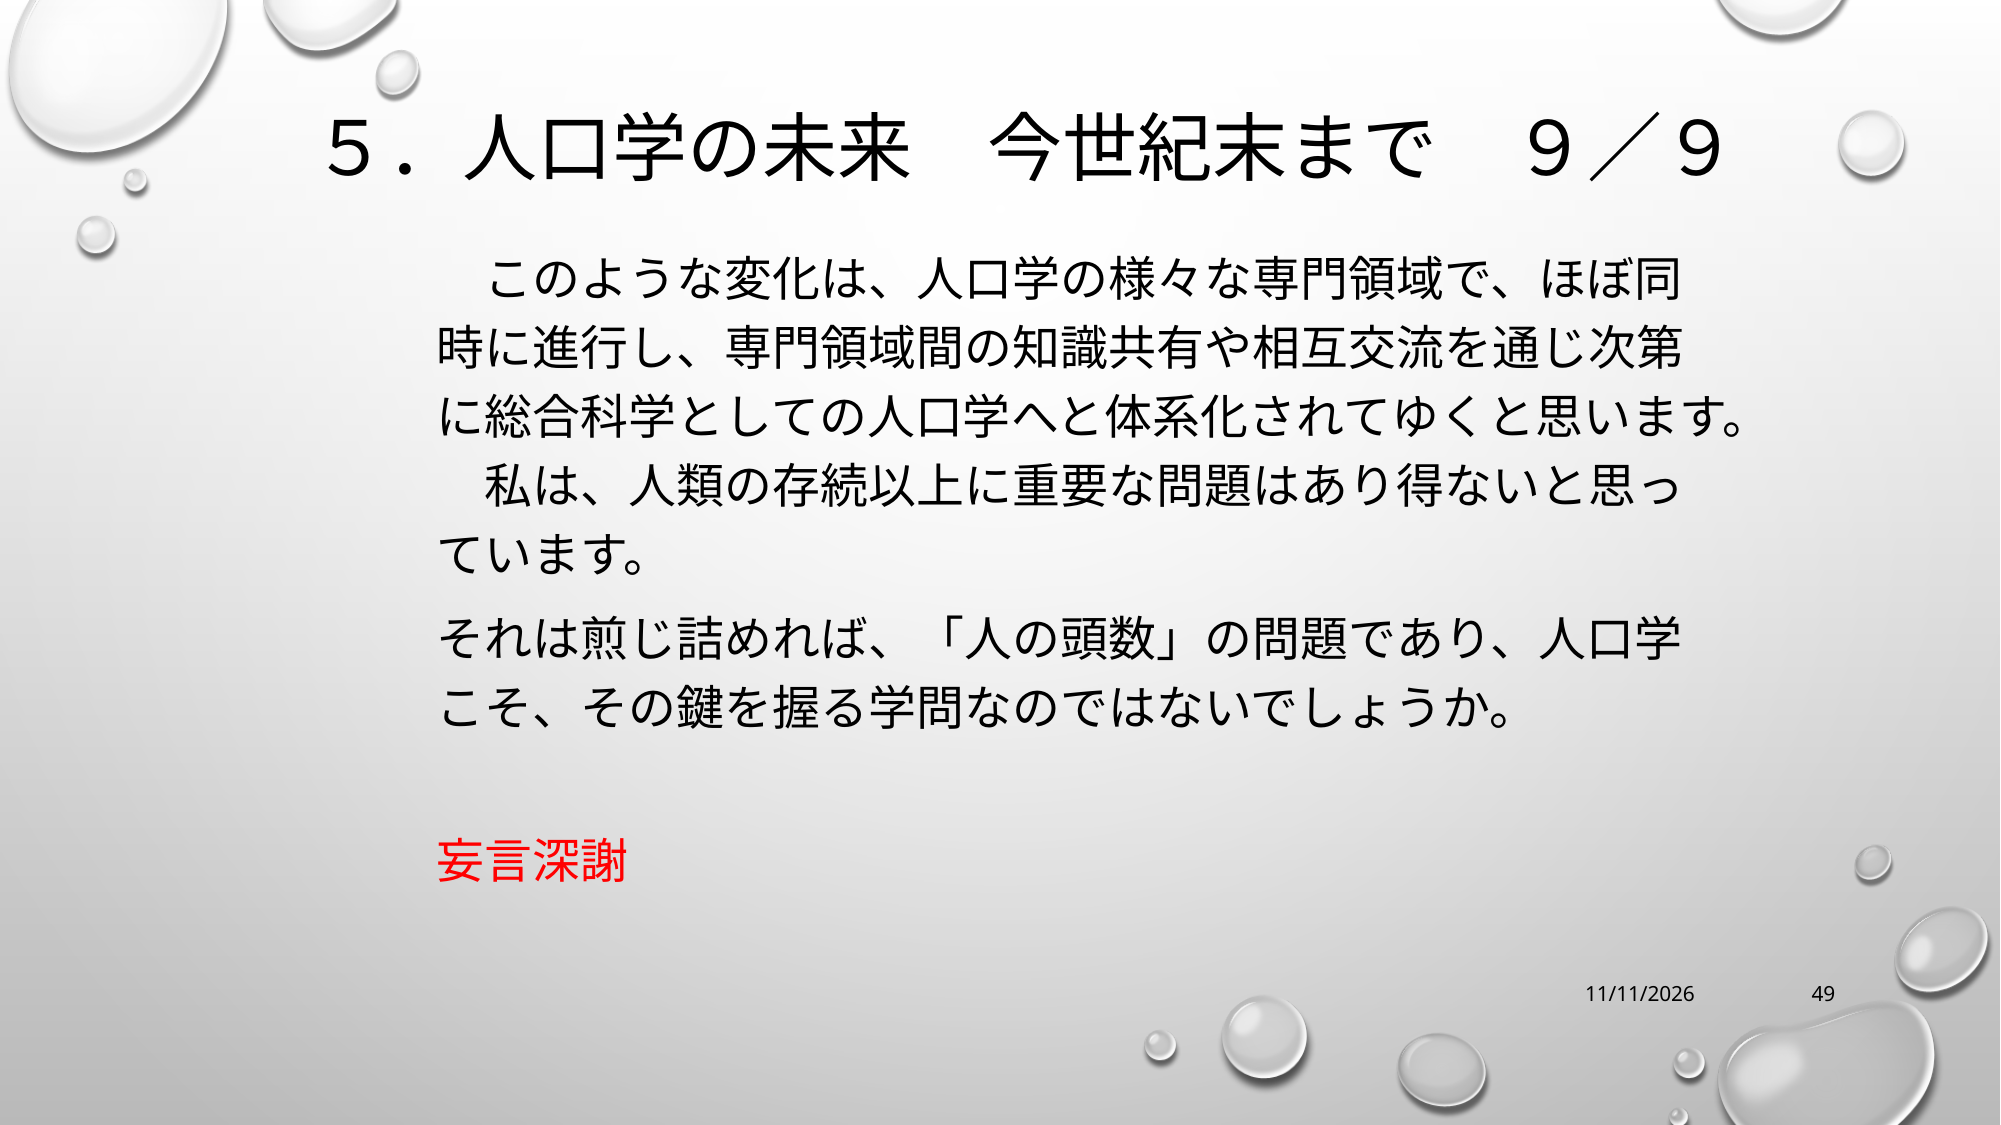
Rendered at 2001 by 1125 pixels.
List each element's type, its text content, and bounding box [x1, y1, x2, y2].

slide_number 49 [1724, 965, 1851, 1025]
title ５．人口学の未来 今世紀末まで ９／９ [176, 51, 1874, 252]
picture [0, 0, 2000, 1125]
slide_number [1259, 965, 1710, 1025]
list このような変化は、人口学の様々な専門領域で、ほぼ同時に進行し、専門領域間の知識共有や相互交流を通じ次第に総合科学としての人口学へと体系化されてゆくと思います。 私は、人類の存続以上に重要な問題はあり得ないと思っています。 それは煎じ詰めれば、「人の頭数」の問題であり、人口学こそ、その鍵を握る学問なのではないでしょうか。 妄言深謝 [421, 229, 1742, 896]
